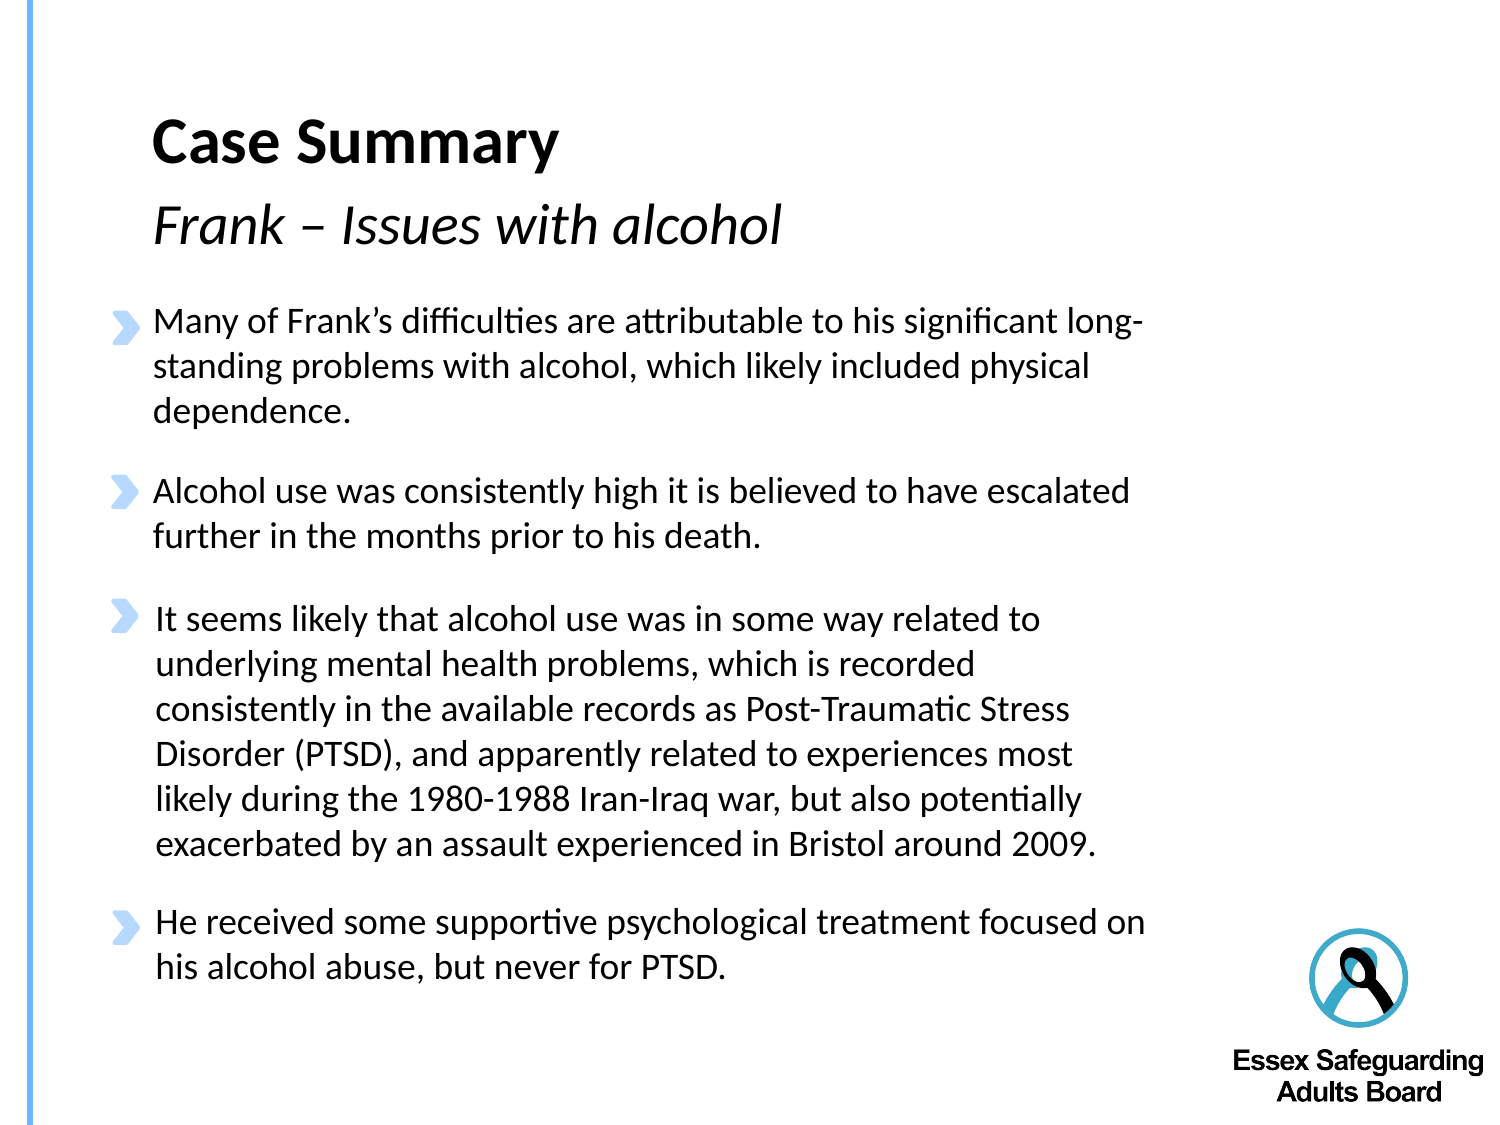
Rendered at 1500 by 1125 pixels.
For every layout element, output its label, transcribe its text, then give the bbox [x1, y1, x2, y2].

text_box Frank – Issues with alcohol [138, 178, 1237, 264]
text_box Many of Frank’s difficulties are attributable to his significant long-standing problems with alcohol, which likely included physical dependence. [138, 288, 1213, 439]
text_box He received some supportive psychological treatment focused on his alcohol abuse, but never for PTSD. [140, 889, 1168, 995]
text_box It seems likely that alcohol use was in some way related to underlying mental health problems, which is recorded consistently in the available records as Post-Traumatic Stress Disorder (PTSD), and apparently related to experiences most likely during the 1980-1988 Iran-Iraq war, but also potentially exacerbated by an assault experienced in Bristol around 2009. [140, 586, 1142, 871]
text_box [111, 598, 139, 634]
text_box Case Summary [138, 89, 1237, 178]
text_box Alcohol use was consistently high it is believed to have escalated further in the months prior to his death. [138, 458, 1162, 564]
text_box [111, 474, 139, 510]
text_box [112, 910, 140, 945]
text_box [112, 310, 140, 346]
picture [1233, 928, 1483, 1102]
